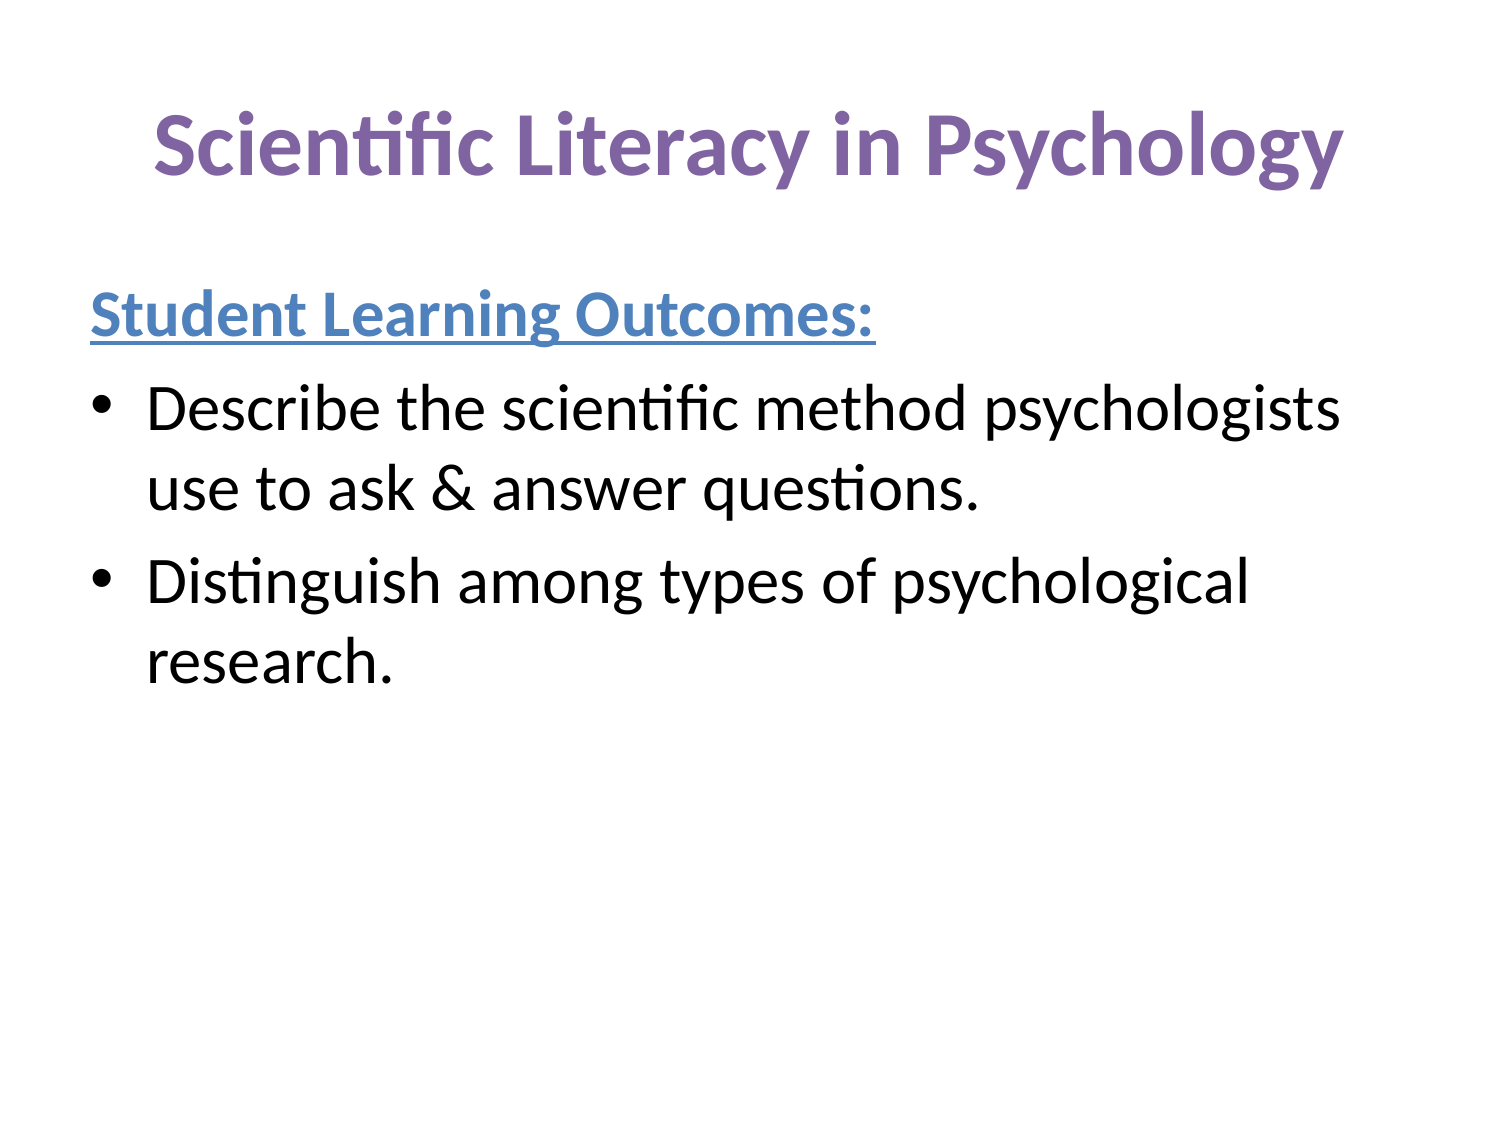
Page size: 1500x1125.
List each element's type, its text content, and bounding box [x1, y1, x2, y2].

list Student Learning Outcomes: Describe the scientific method psychologists use to ask & answer questions. Distinguish among types of psychological research. [75, 262, 1425, 1005]
title Scientific Literacy in Psychology [75, 45, 1425, 233]
